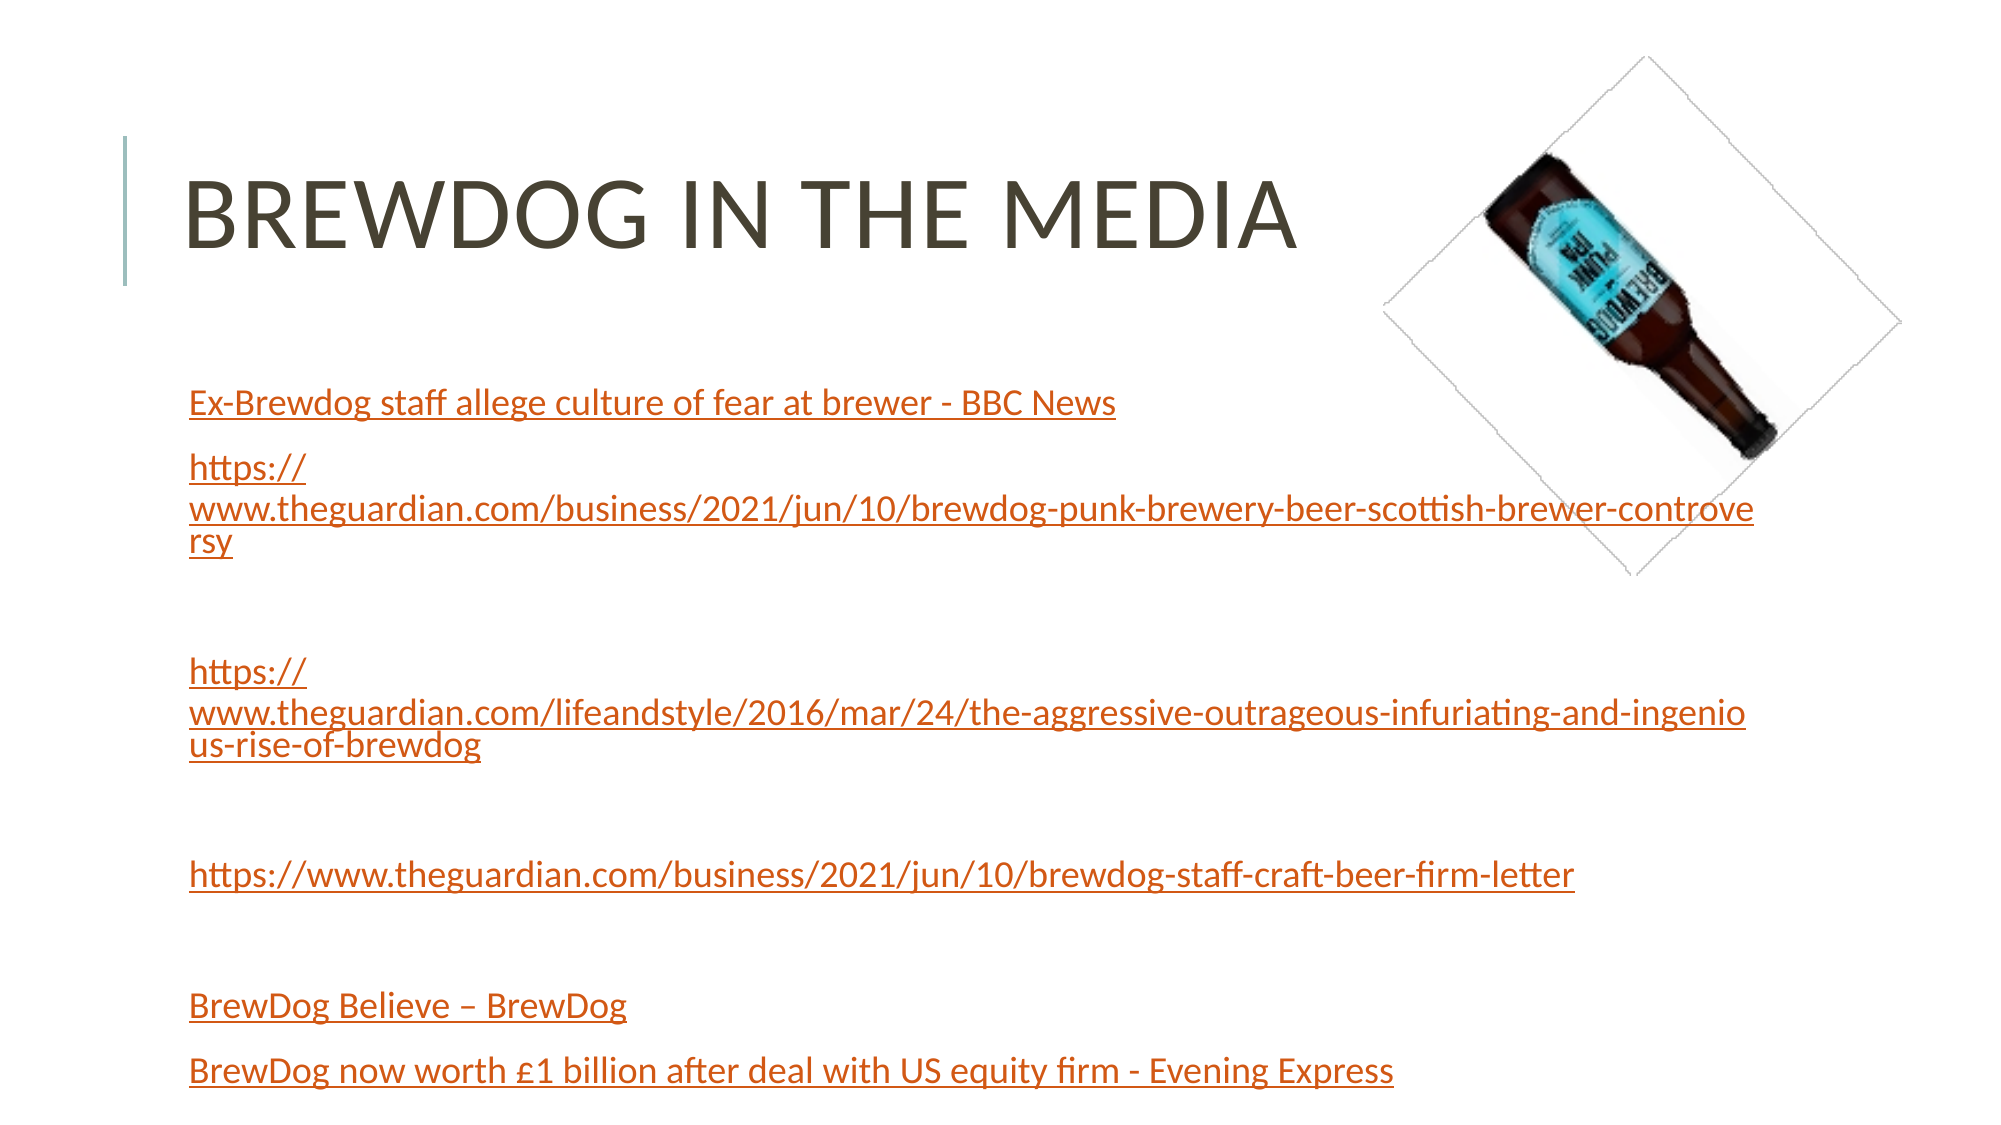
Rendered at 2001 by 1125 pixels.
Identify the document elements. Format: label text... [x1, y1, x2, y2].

title BREWDOG IN THE MEDIA [168, 96, 1763, 342]
list Ex-Brewdog staff allege culture of fear at brewer - BBC News https://www.theguardian.com/business/2021/jun/10/brewdog-punk-brewery-beer-scottish-brewer-controversy https://www.theguardian.com/lifeandstyle/2016/mar/24/the-aggressive-outrageous-infuriating-and-ingenious-rise-of-brewdog https://www.theguardian.com/business/2021/jun/10/brewdog-staff-craft-beer-firm-letter BrewDog Believe – BrewDog BrewDog now worth £1 billion after deal with US equity firm - Evening Express [168, 375, 1763, 1035]
picture [1413, 132, 1898, 500]
picture [1605, 56, 1686, 96]
